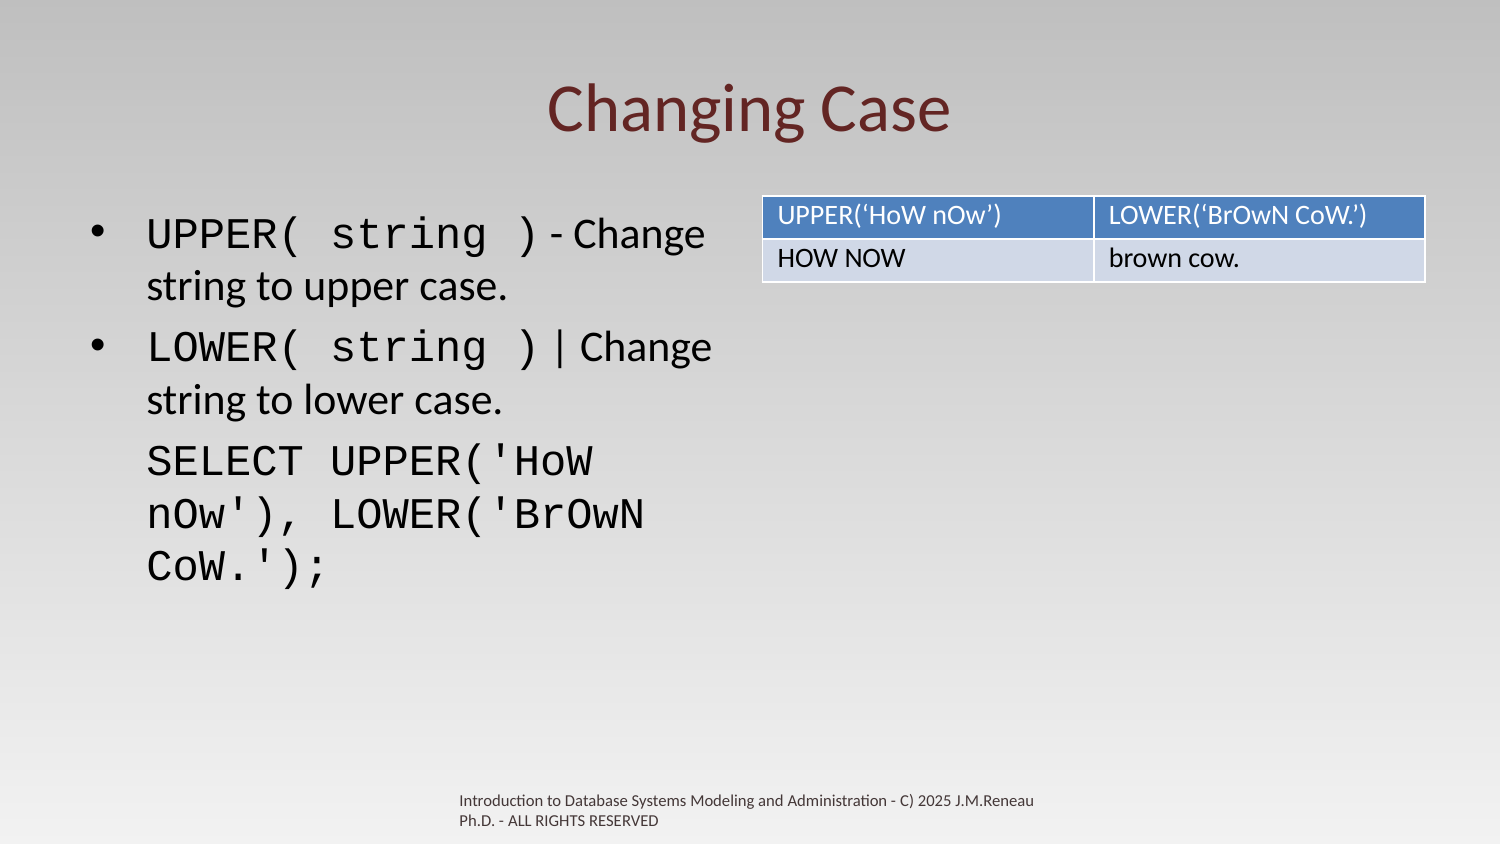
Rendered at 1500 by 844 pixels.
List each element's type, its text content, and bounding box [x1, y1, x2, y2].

table_cell HOW NOW [763, 240, 1093, 281]
title Changing Case [75, 33, 1425, 175]
table_header LOWER(‘BrOwN CoW.’) [1095, 197, 1424, 238]
table_cell brown cow. [1095, 240, 1424, 281]
list UPPER( string ) - Change string to upper case. LOWER( string ) | Change string to lower case. SELECT UPPER('HoW nOw'), LOWER('BrOwN CoW.'); [75, 196, 738, 754]
footer Introduction to Database Systems Modeling and Administration - C) 2025 J.M.Reneau Ph.D. - ALL RIGHTS RESERVED [444, 782, 1055, 827]
table_header UPPER(‘HoW nOw’) [763, 197, 1093, 238]
